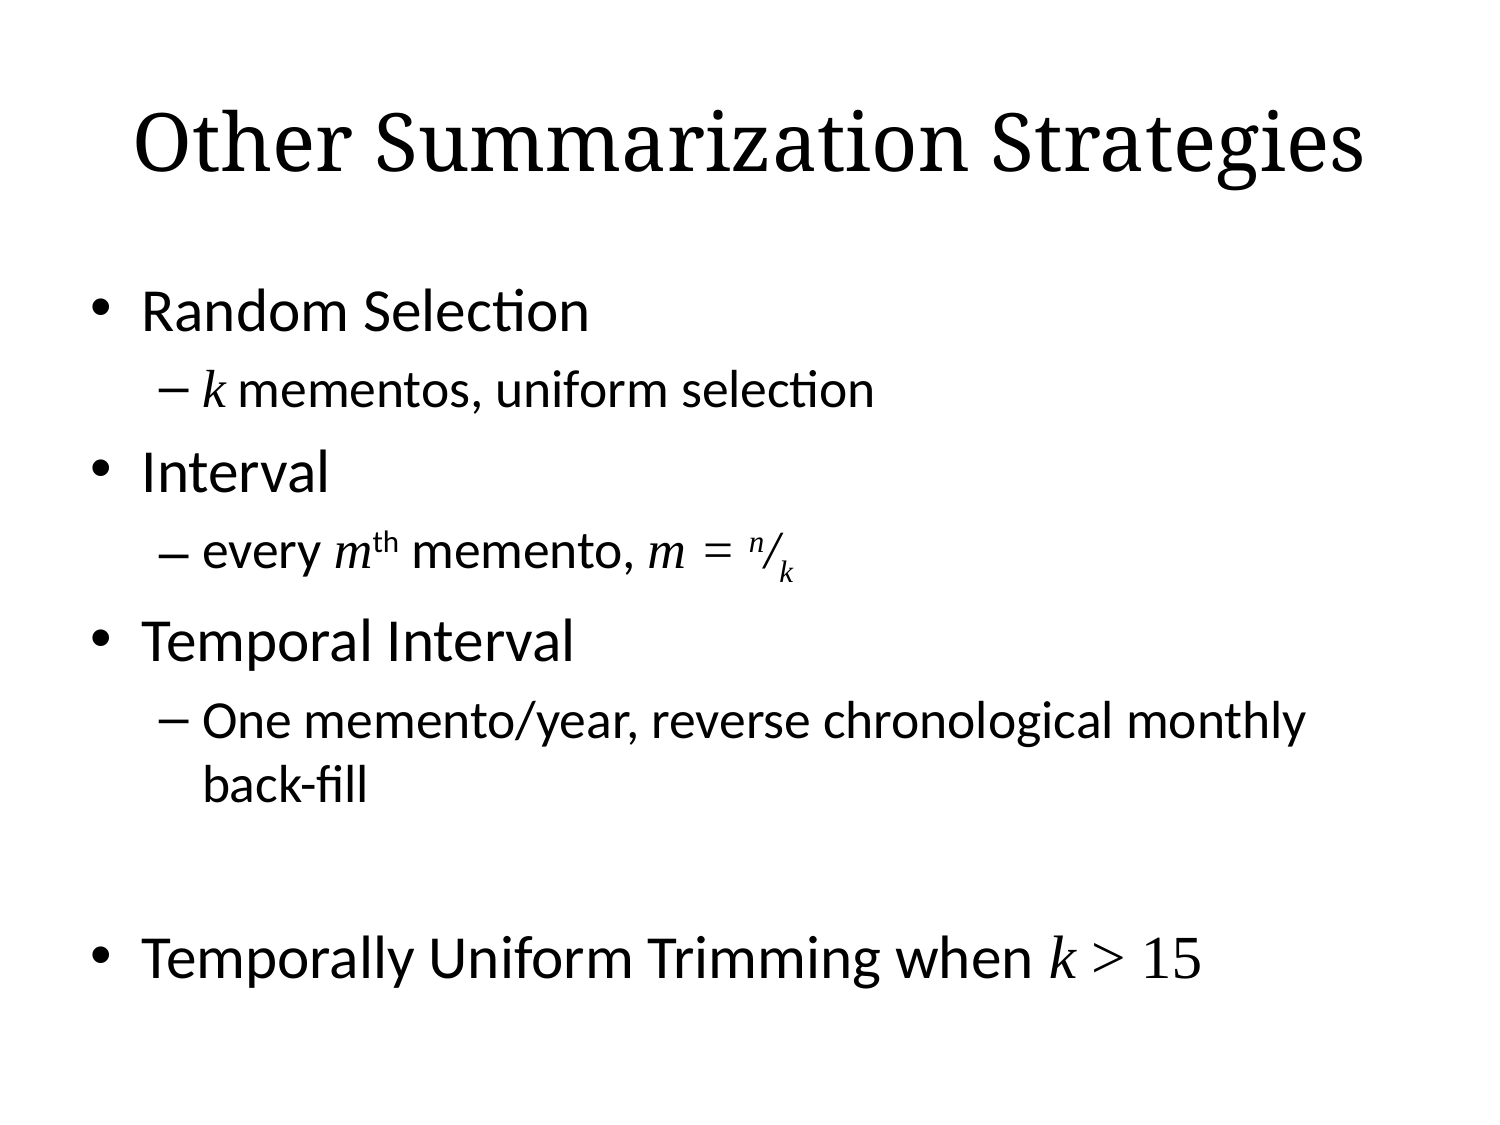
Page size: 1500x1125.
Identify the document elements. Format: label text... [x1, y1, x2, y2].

list Random Selection k mementos, uniform selection Interval every mth memento, m = n/k Temporal Interval One memento/year, reverse chronological monthly back-fill Temporally Uniform Trimming when k > 15 [75, 262, 1425, 1005]
title Other Summarization Strategies [75, 45, 1425, 233]
